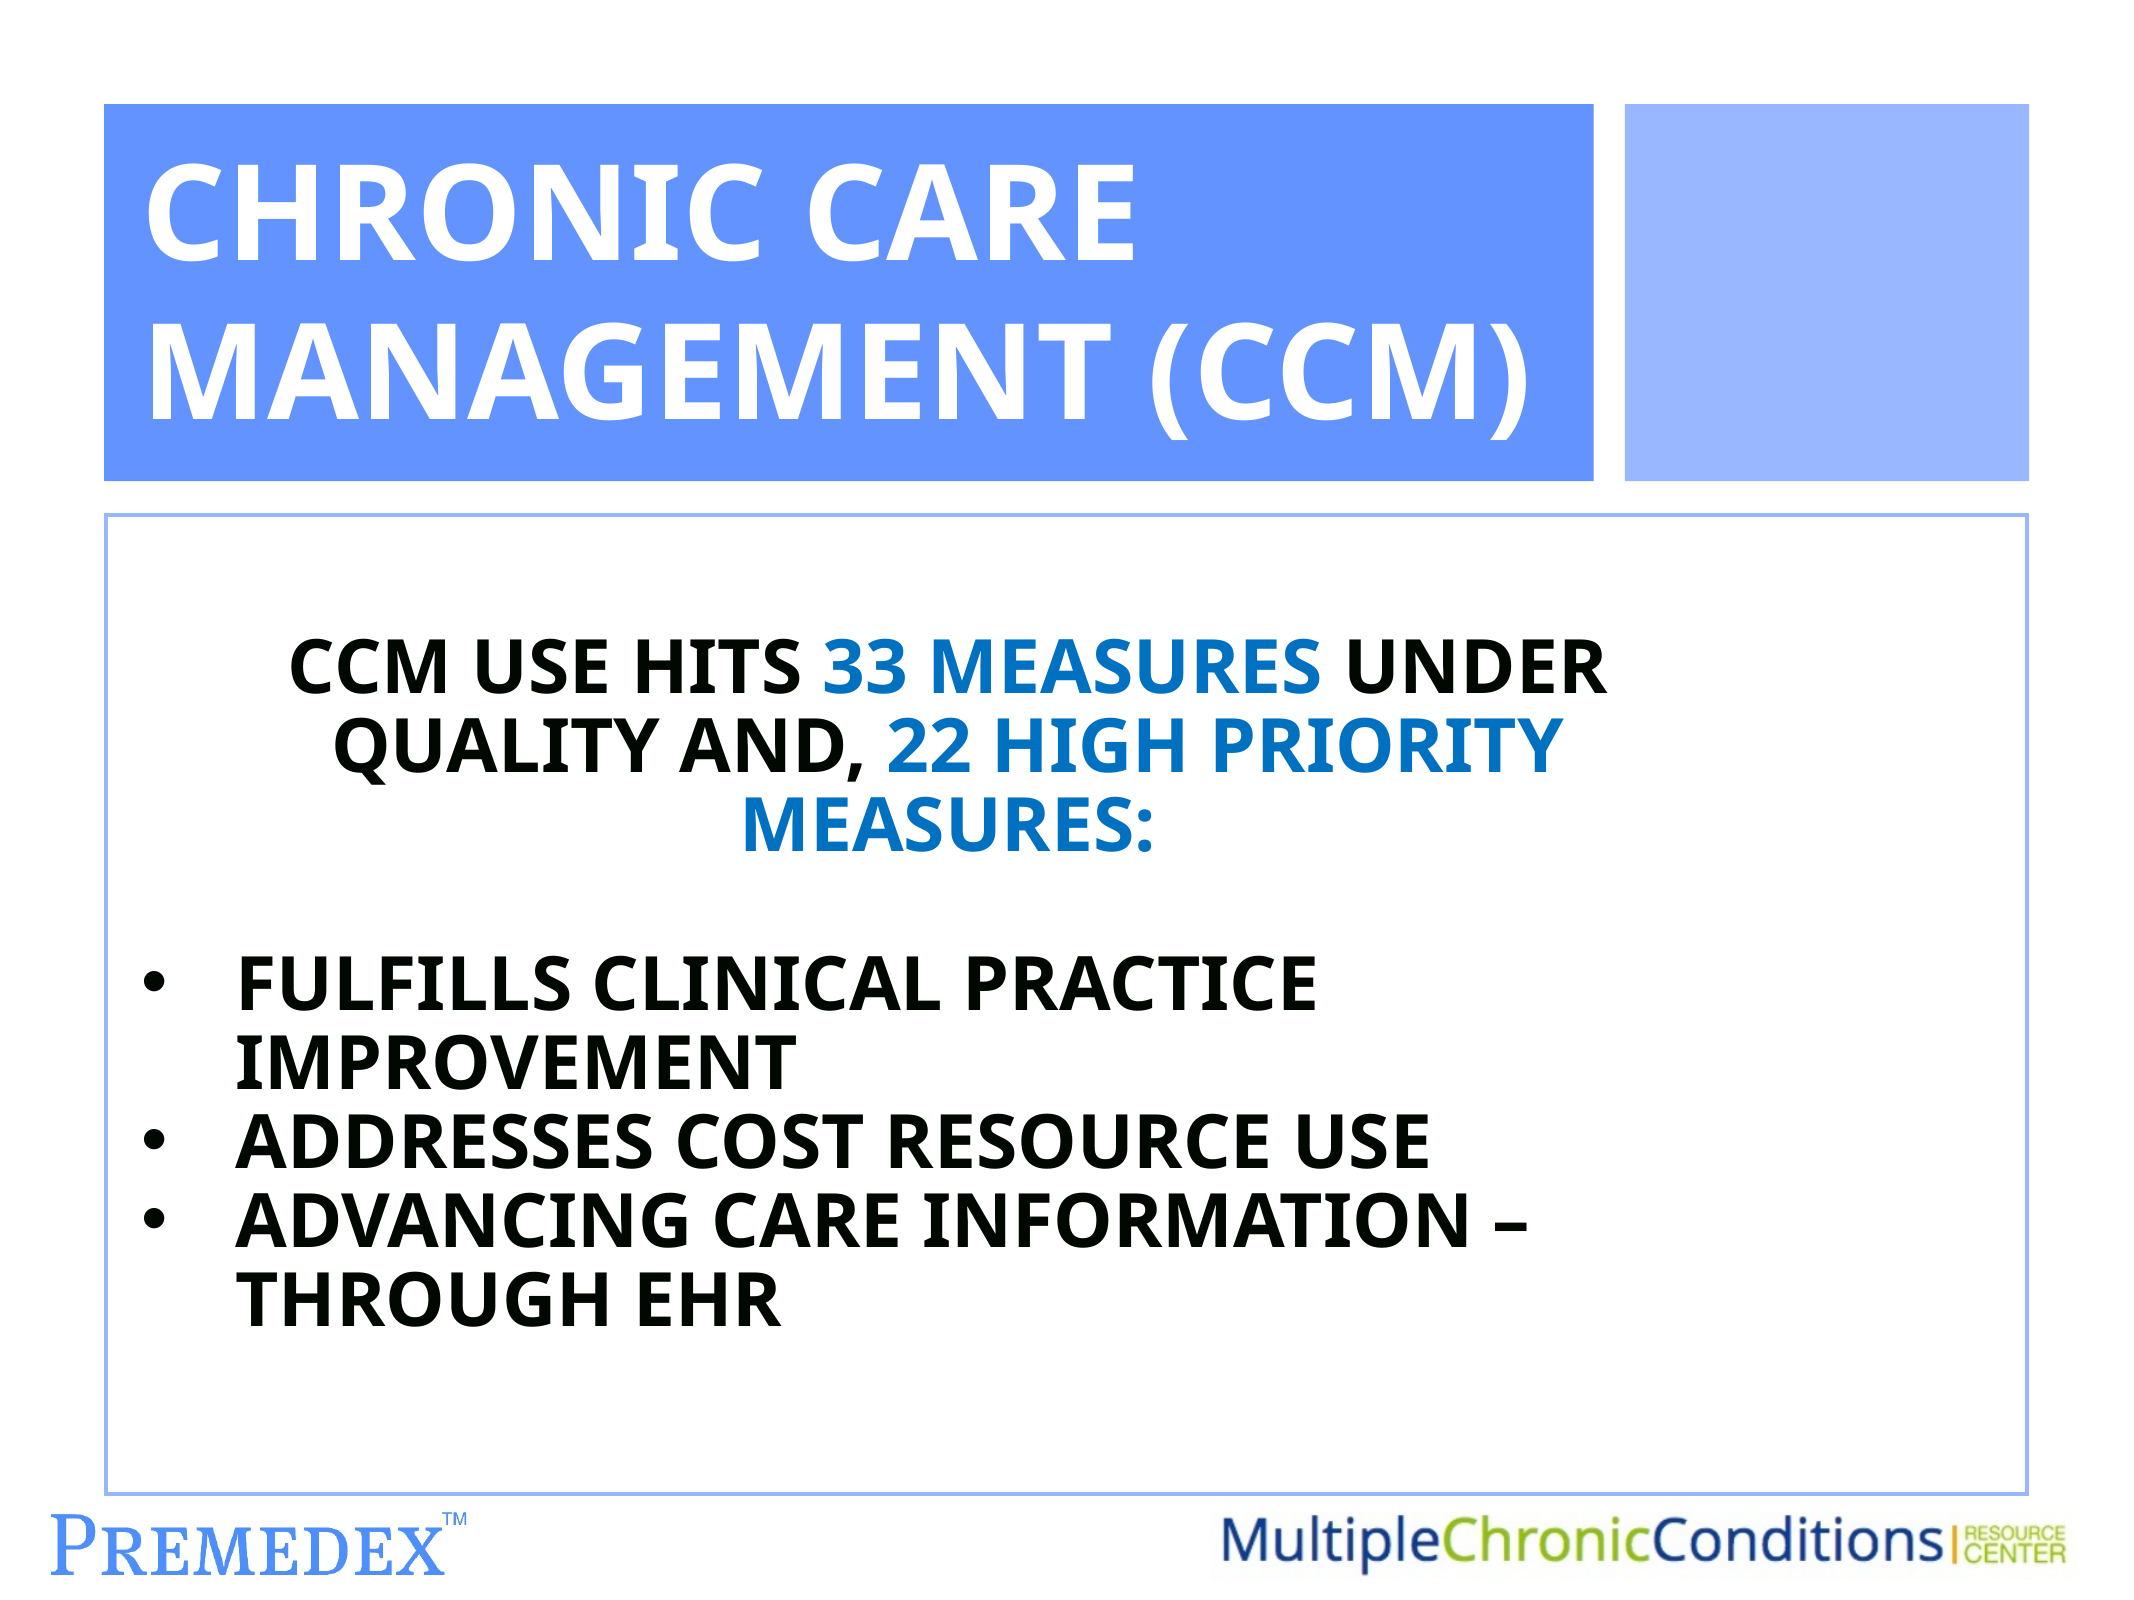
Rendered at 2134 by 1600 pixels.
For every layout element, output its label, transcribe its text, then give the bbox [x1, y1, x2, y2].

picture [47, 1508, 469, 1578]
list CCM USE HITS 33 MEASURES UNDER QUALITY AND, 22 HIGH PRIORITY MEASURES: FULFILLS CLINICAL PRACTICE IMPROVEMENT ADDRESSES COST RESOURCE USE ADVANCING CARE INFORMATION – THROUGH EHR [141, 549, 1755, 1455]
title MEDICARE AND CMS: CHRONIC CARE MANAGEMENT (CCM) [141, 141, 1555, 446]
picture [1204, 1512, 2080, 1580]
